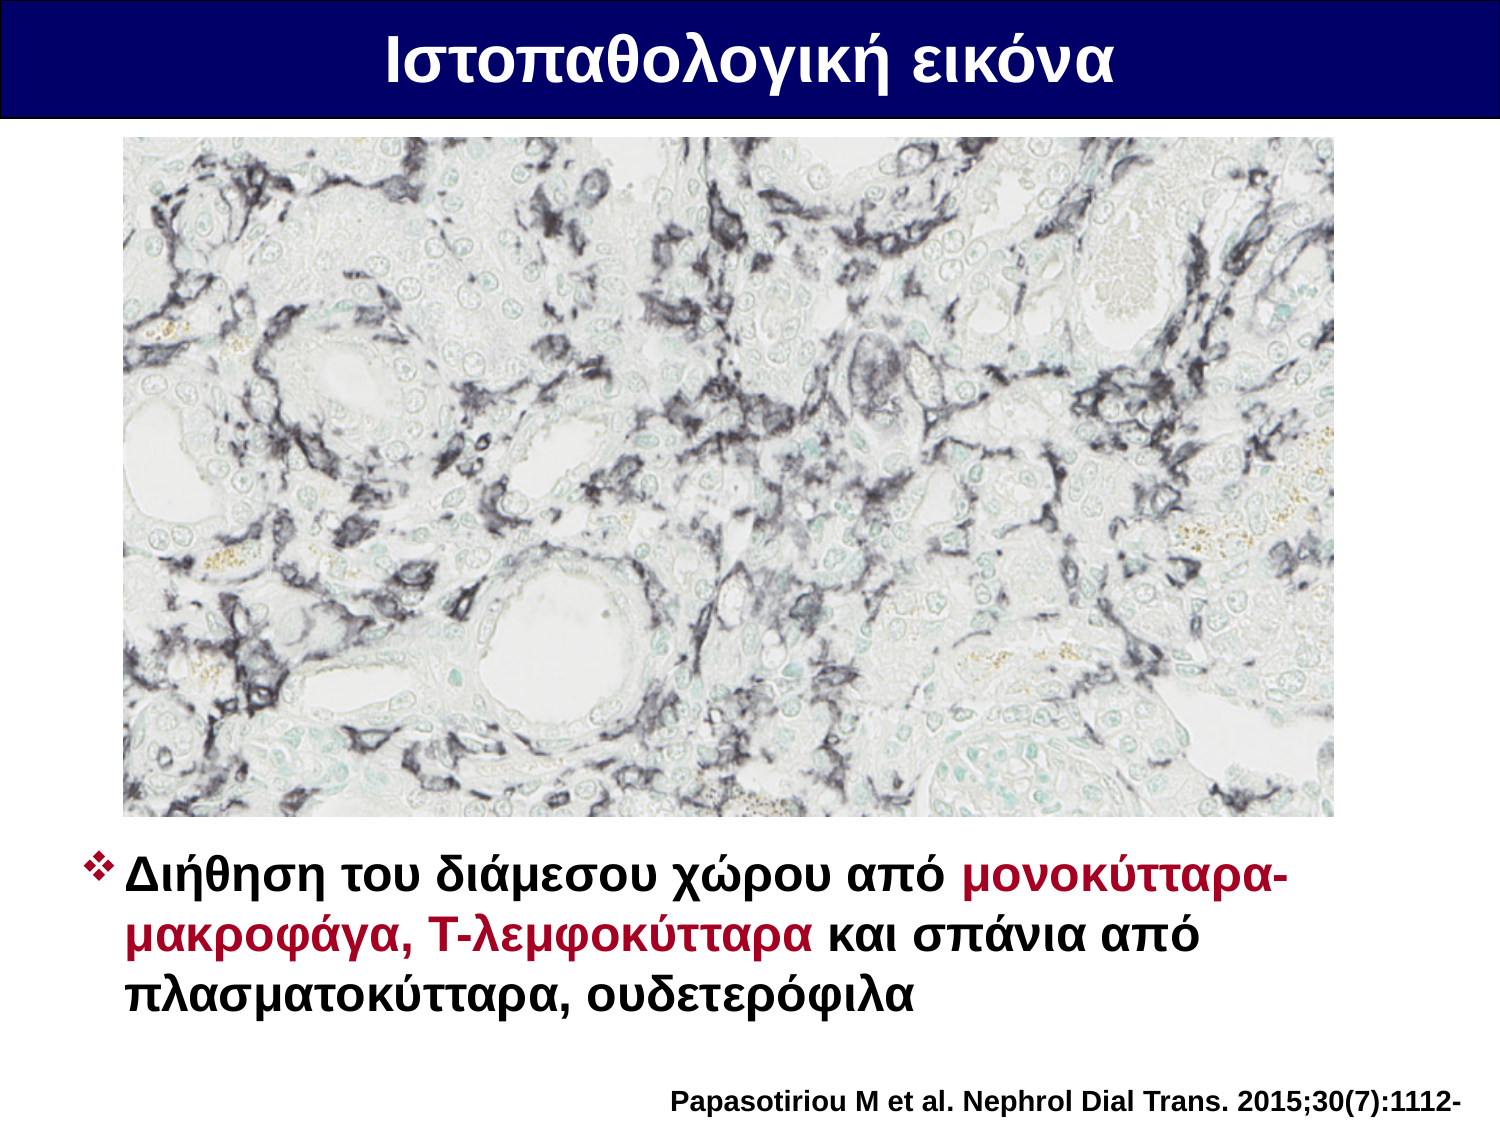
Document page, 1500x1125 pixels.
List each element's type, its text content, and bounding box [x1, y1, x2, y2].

list Διήθηση του διάμεσου χώρου από μονοκύτταρα-μακροφάγα, Τ-λεμφοκύτταρα και σπάνια από πλασματοκύτταρα, ουδετερόφιλα [64, 833, 1426, 1030]
picture [123, 136, 1334, 817]
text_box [0, 0, 1500, 119]
text_box Papasotiriou M et al. Nephrol Dial Trans. 2015;30(7):1112-21 [655, 1074, 1500, 1125]
